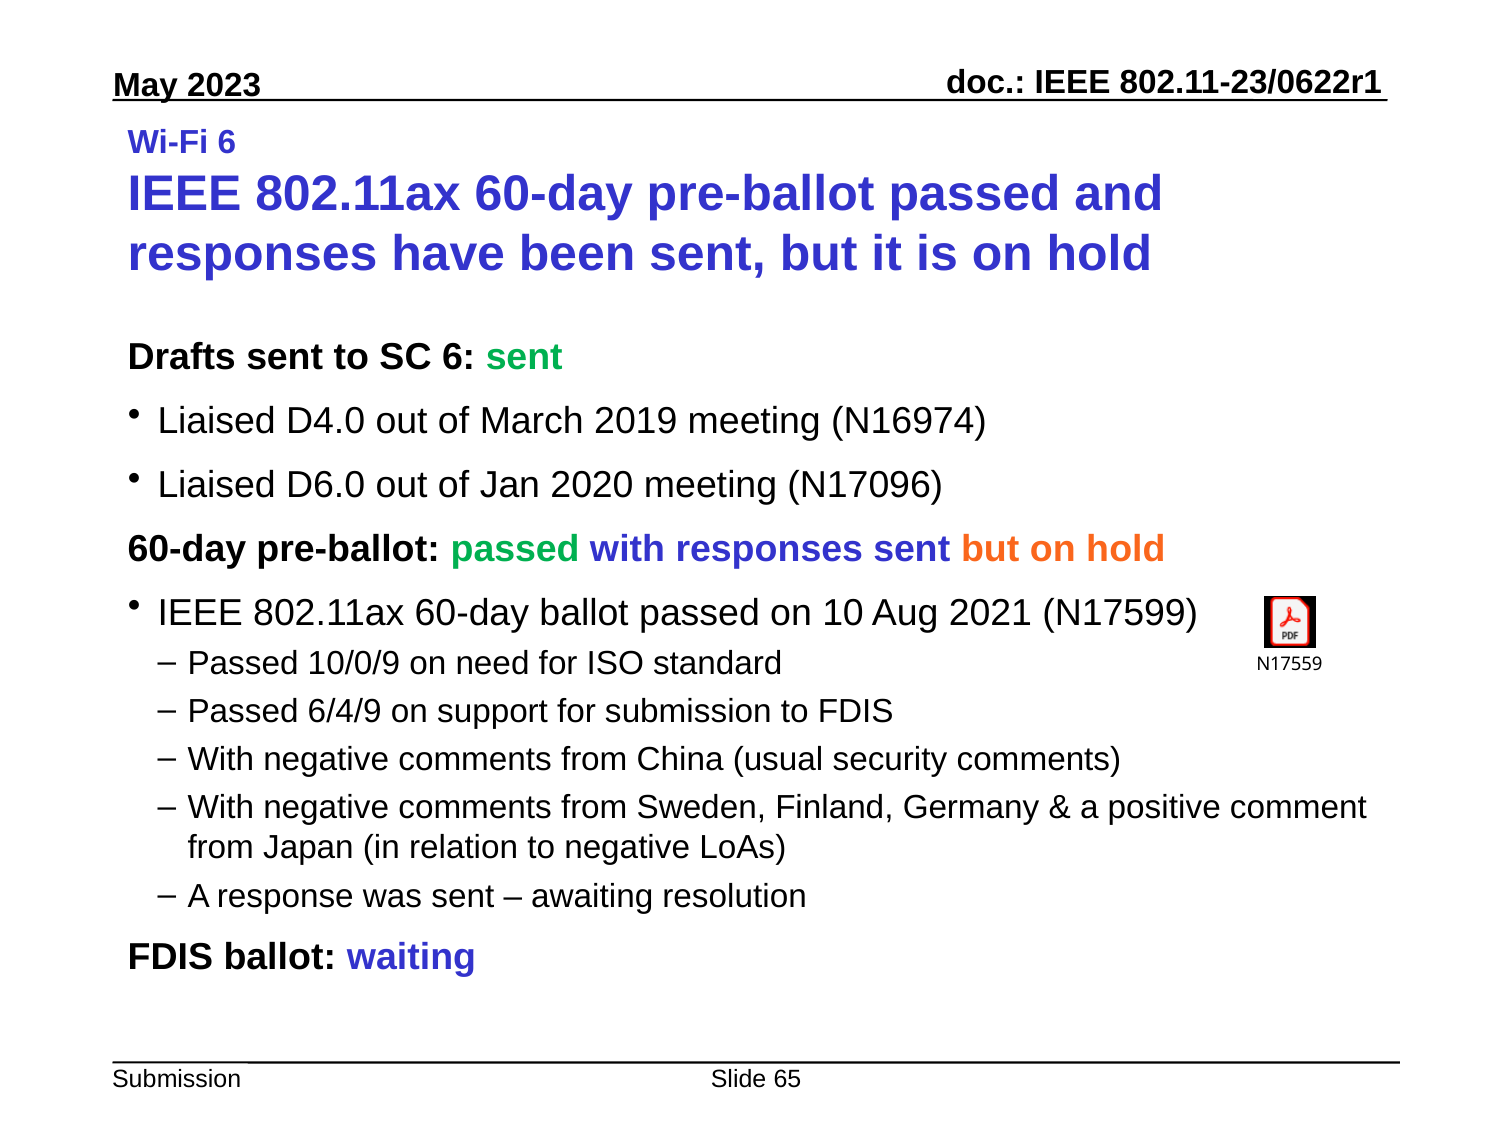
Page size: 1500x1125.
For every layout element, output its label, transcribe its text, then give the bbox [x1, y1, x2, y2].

slide_number Slide 65 [709, 1061, 803, 1093]
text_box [1213, 596, 1365, 729]
list Drafts sent to SC 6: sent Liaised D4.0 out of March 2019 meeting (N16974) Liaised D6.0 out of Jan 2020 meeting (N17096) 60-day pre-ballot: passed with responses sent but on hold IEEE 802.11ax 60-day ballot passed on 10 Aug 2021 (N17599) Passed 10/0/9 on need for ISO standard Passed 6/4/9 on support for submission to FDIS With negative comments from China (usual security comments) With negative comments from Sweden, Finland, Germany & a positive comment from Japan (in relation to negative LoAs) A response was sent – awaiting resolution FDIS ballot: waiting [112, 324, 1388, 1000]
title Wi-Fi 6 IEEE 802.11ax 60-day pre-ballot passed and responses have been sent, but it is on hold [112, 112, 1388, 288]
